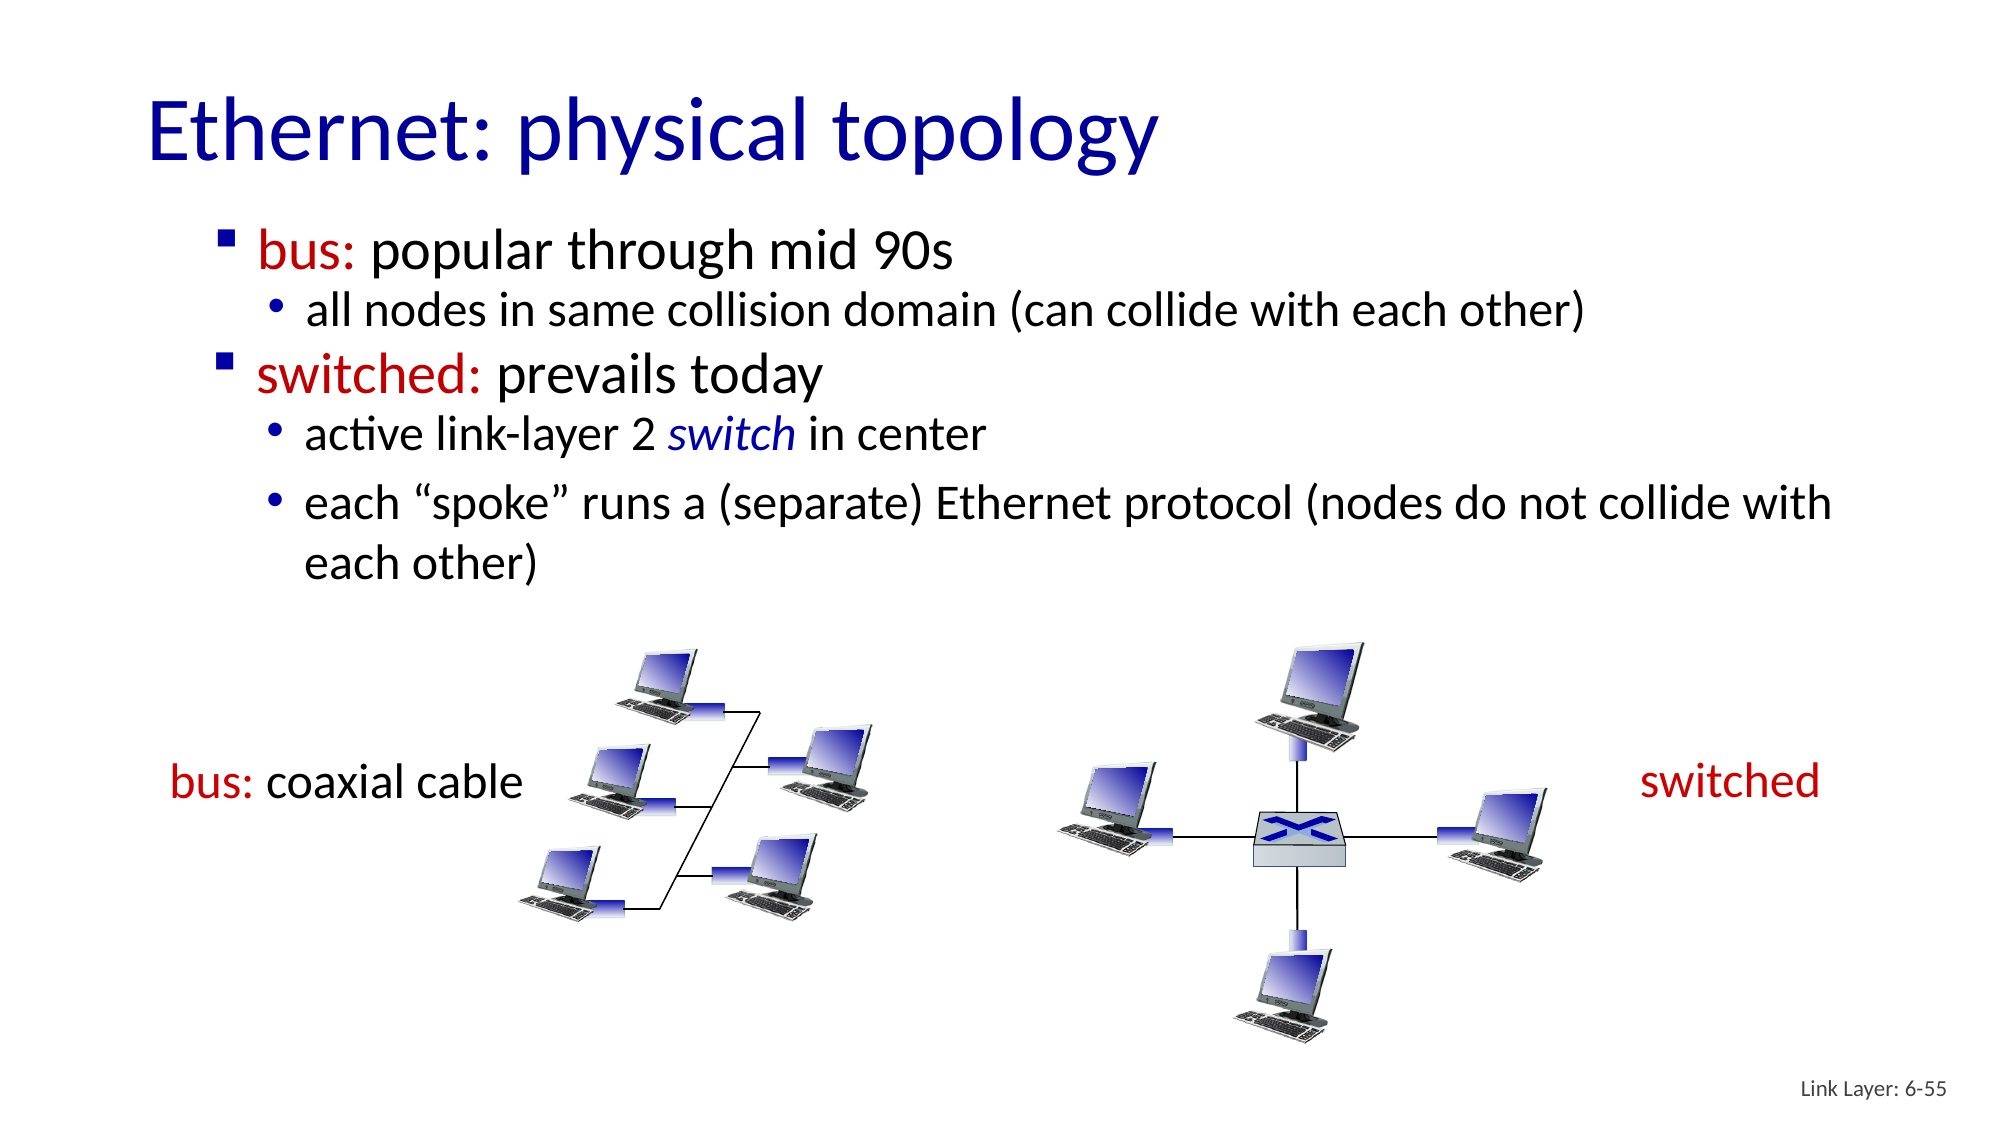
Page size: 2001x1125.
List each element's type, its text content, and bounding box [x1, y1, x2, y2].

slide_number Link Layer: 6-55 [1512, 1056, 1963, 1117]
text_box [757, 720, 875, 819]
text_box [676, 867, 702, 885]
text_box switched: prevails today active link-layer 2 switch in center each “spoke” runs a (separate) Ethernet protocol (nodes do not collide with each other) [175, 344, 1954, 614]
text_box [1032, 637, 1838, 1051]
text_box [603, 900, 661, 918]
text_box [547, 740, 653, 826]
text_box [702, 829, 820, 928]
title Ethernet: physical topology [131, 57, 1857, 205]
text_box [497, 842, 603, 928]
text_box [653, 798, 712, 816]
text_box bus: coaxial cable [154, 741, 540, 817]
text_box bus: popular through mid 90s all nodes in same collision domain (can collide with each other) [176, 220, 1955, 373]
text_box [700, 703, 761, 721]
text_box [594, 645, 700, 731]
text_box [732, 757, 757, 775]
